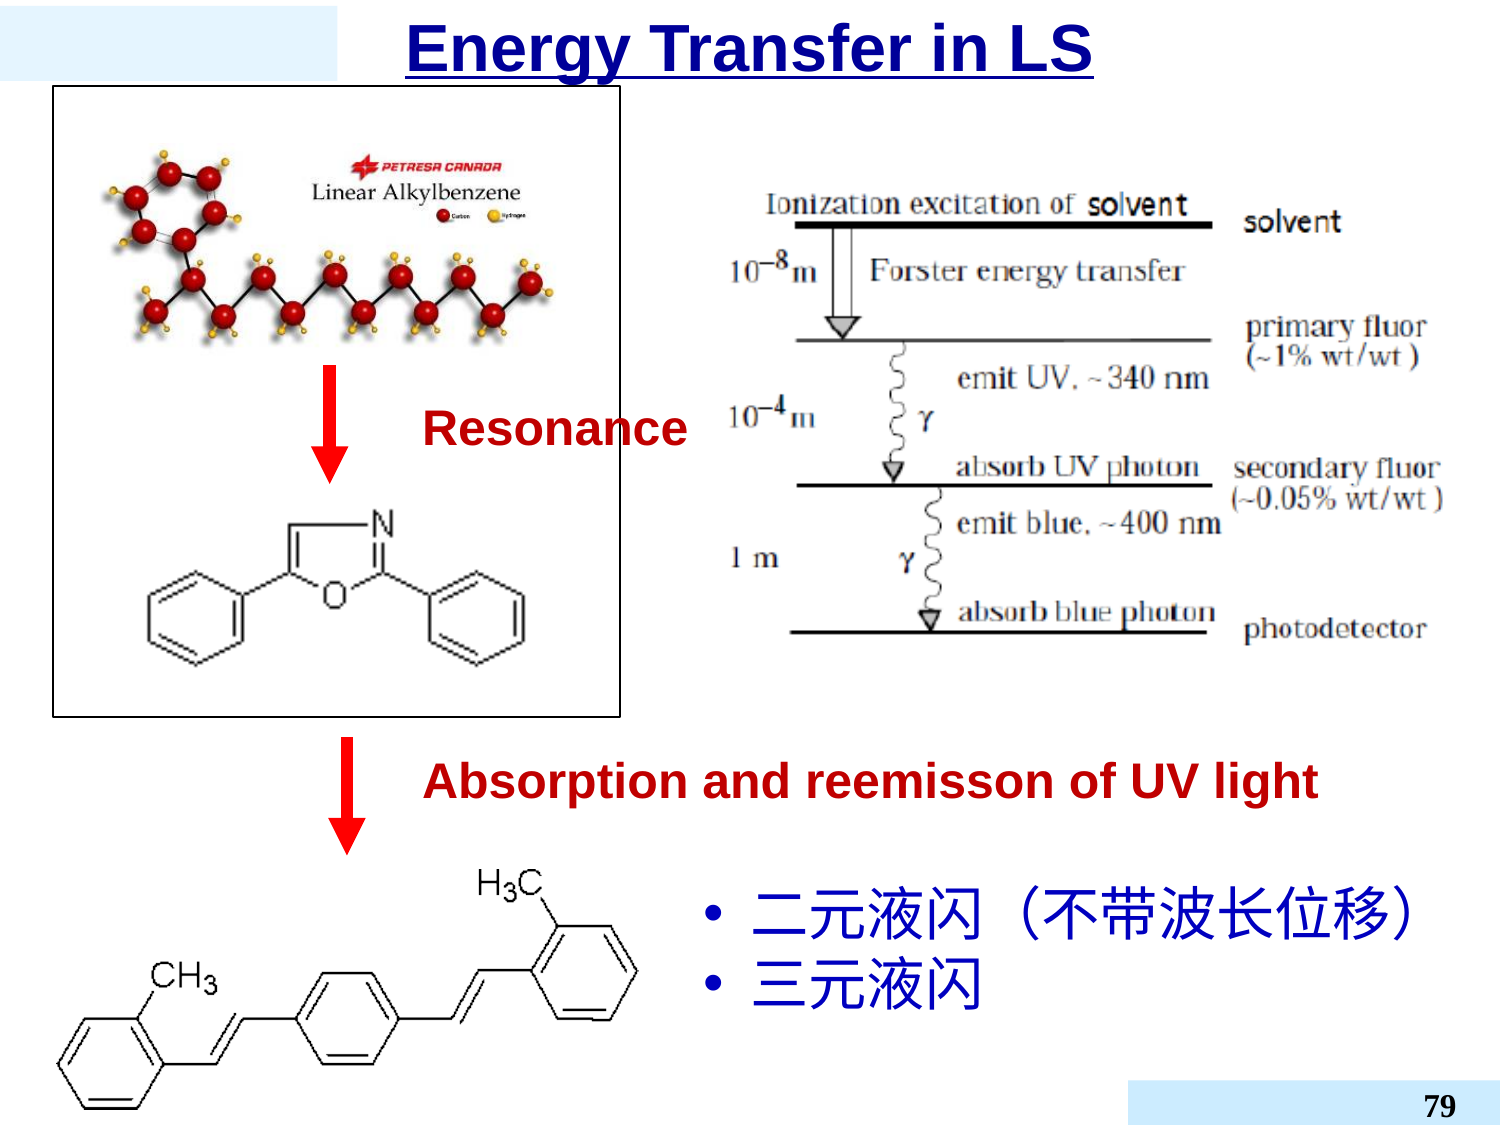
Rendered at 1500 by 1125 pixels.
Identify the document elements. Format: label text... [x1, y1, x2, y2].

title Energy Transfer in LS [0, 5, 1500, 85]
text_box Resonance [407, 387, 704, 463]
text_box [53, 85, 621, 717]
picture [709, 153, 1454, 697]
picture [99, 142, 561, 366]
text_box 二元液闪（不带波长位移） 三元液闪 [688, 869, 1475, 1025]
picture [56, 869, 639, 1111]
text_box Absorption and reemisson of UV light [407, 741, 1412, 817]
picture [142, 505, 531, 674]
